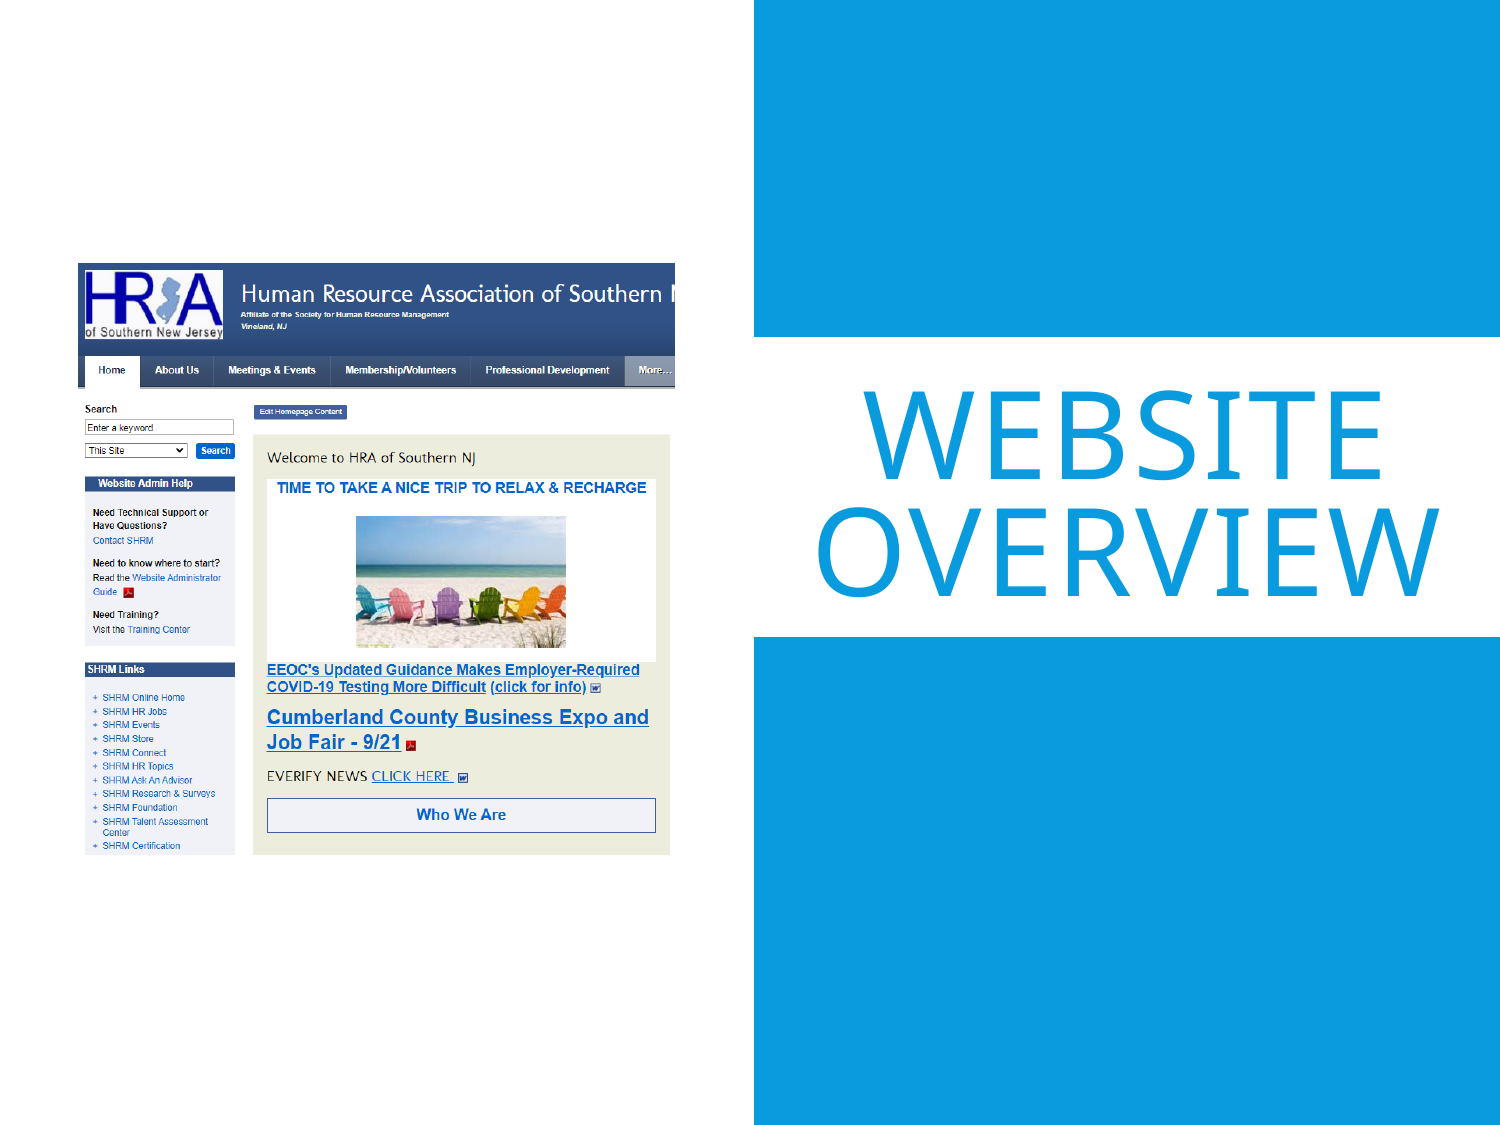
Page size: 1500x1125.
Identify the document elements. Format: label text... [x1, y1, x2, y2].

picture [77, 263, 676, 855]
text_box [755, 0, 1500, 336]
title Website Overview [793, 360, 1461, 646]
text_box [755, 638, 1500, 1125]
text_box [0, 0, 755, 1125]
text_box [755, 336, 1500, 638]
